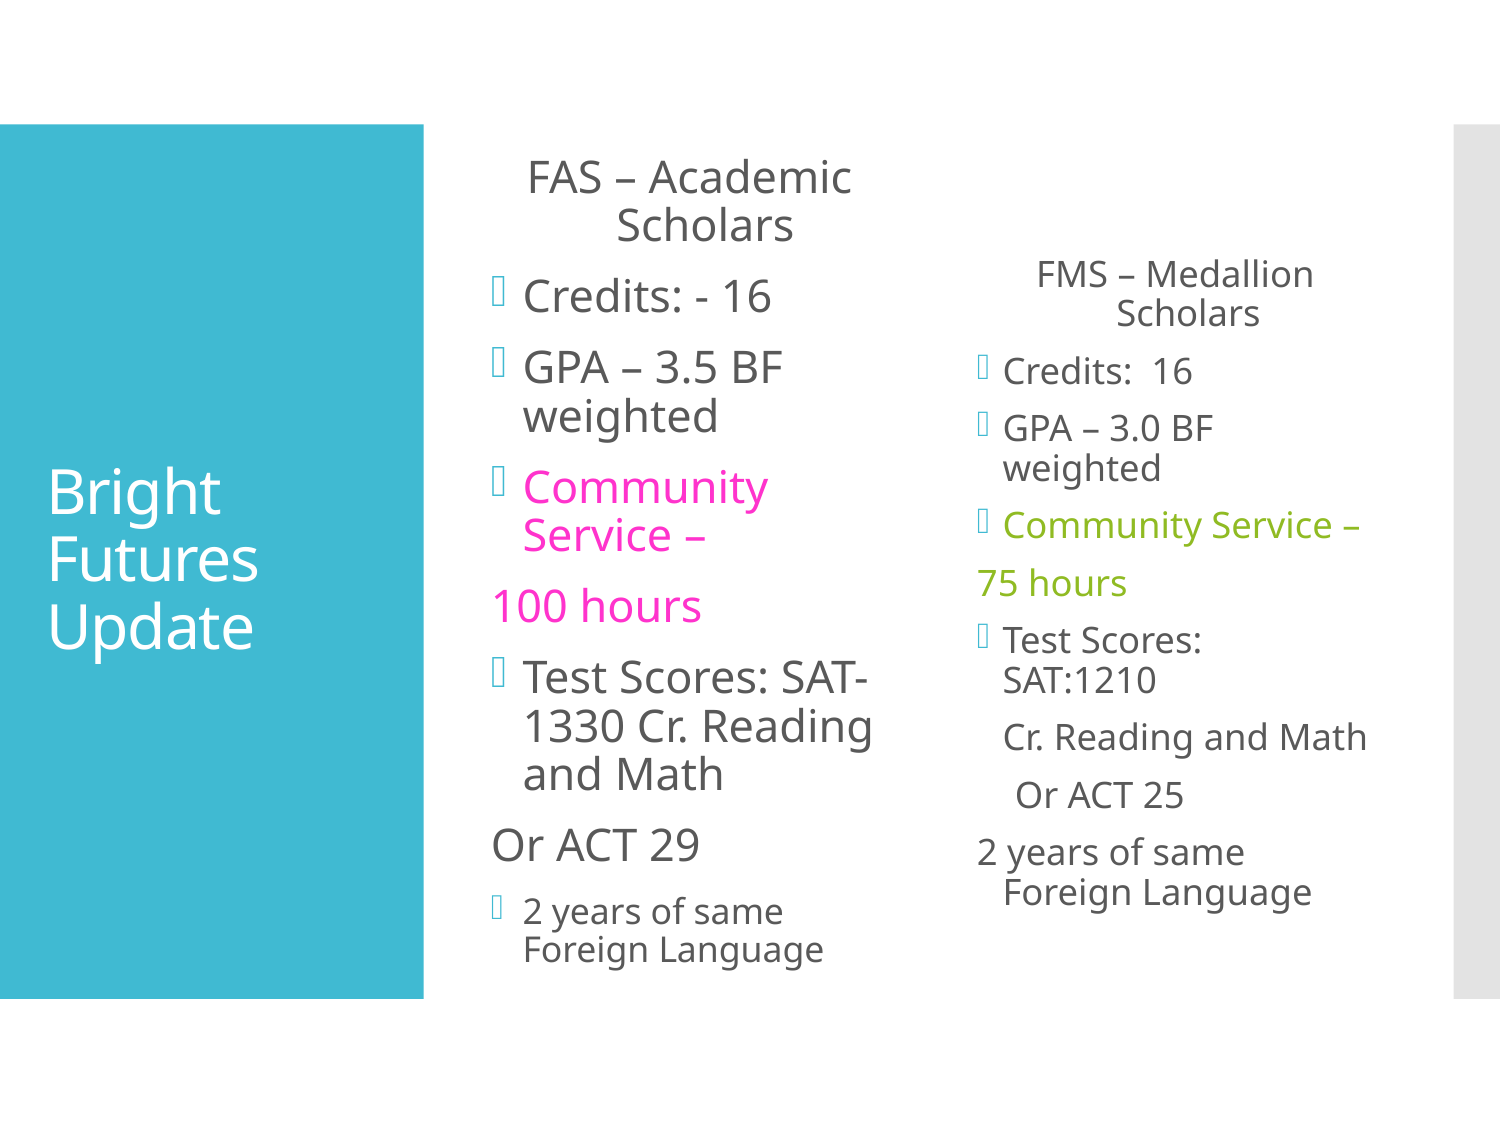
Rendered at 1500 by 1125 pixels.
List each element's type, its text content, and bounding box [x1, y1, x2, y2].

title Bright Futures Update [31, 184, 394, 940]
text_box [124, 275, 725, 336]
list FMS – Medallion Scholars Credits: 16 GPA – 3.0 BF weighted Community Service – 75 hours Test Scores: SAT:1210 Cr. Reading and Math Or ACT 25 2 years of same Foreign Language [961, 243, 1390, 983]
list FAS – Academic Scholars Credits: - 16 GPA – 3.5 BF weighted Community Service – 100 hours Test Scores: SAT- 1330 Cr. Reading and Math Or ACT 29 2 years of same Foreign Language [475, 142, 904, 983]
